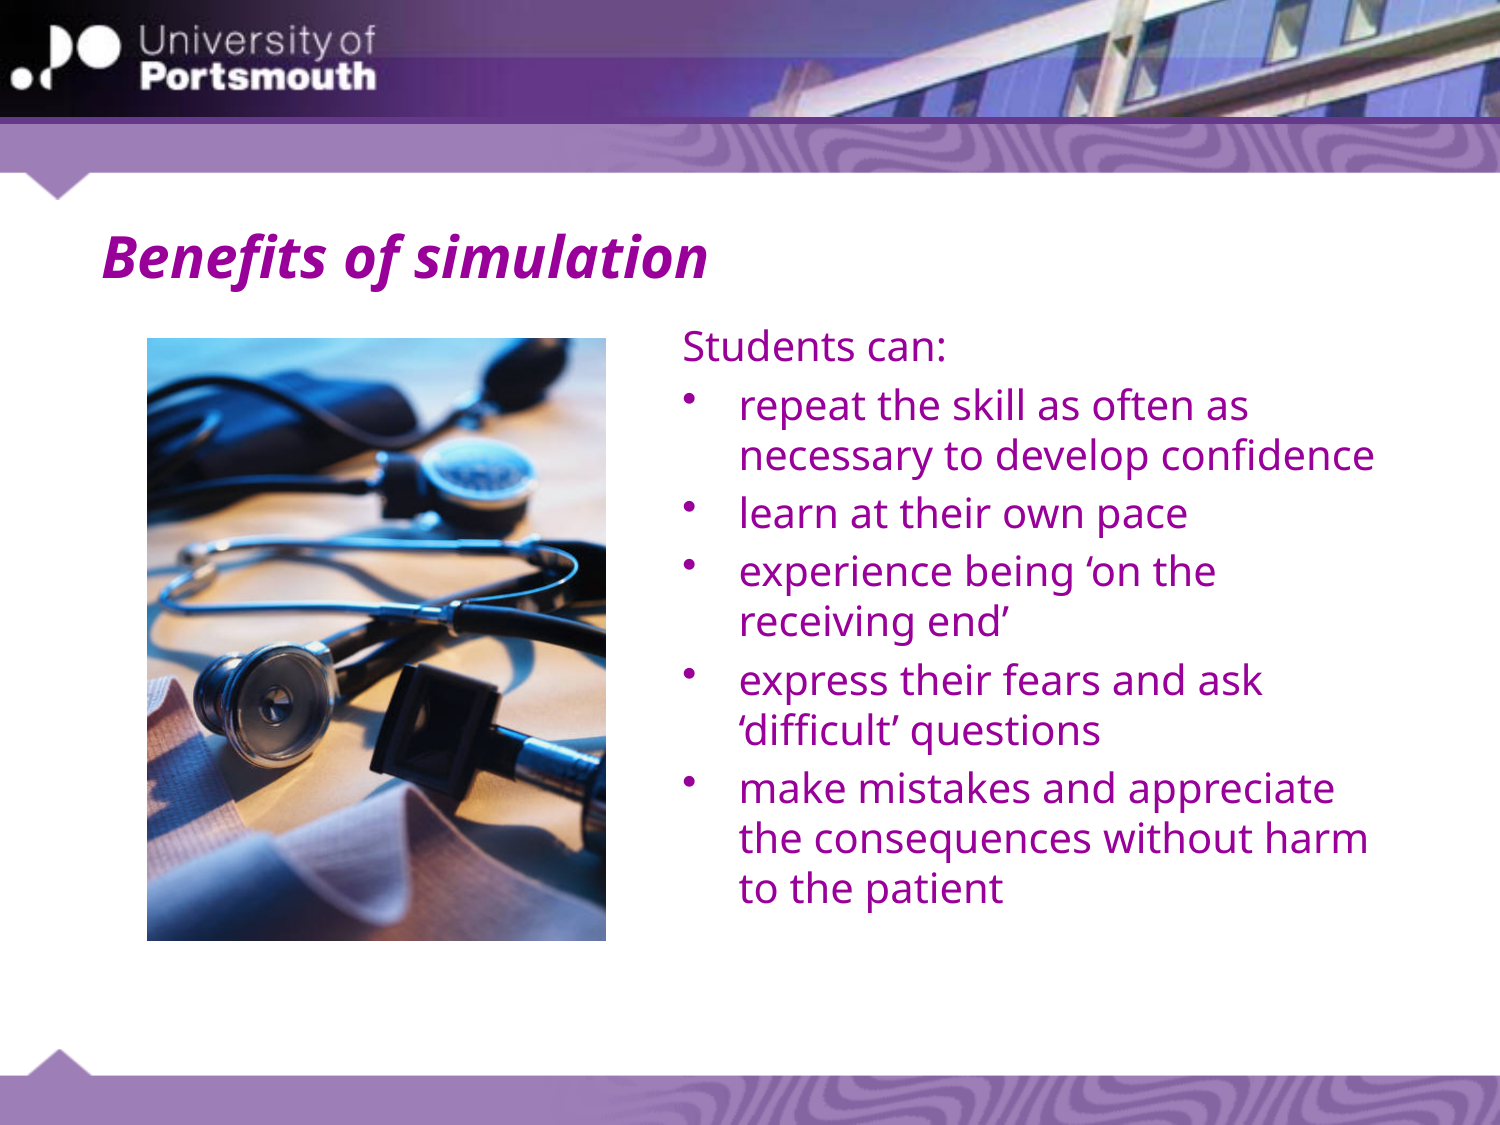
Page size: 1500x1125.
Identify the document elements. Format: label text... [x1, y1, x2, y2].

picture [0, 0, 1500, 200]
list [147, 337, 606, 941]
list Students can: repeat the skill as often as necessary to develop confidence learn at their own pace experience being ‘on the receiving end’ express their fears and ask ‘difficult’ questions make mistakes and appreciate the consequences without harm to the patient [666, 312, 1412, 1013]
picture [0, 1049, 1500, 1125]
title Benefits of simulation [86, 198, 1362, 312]
